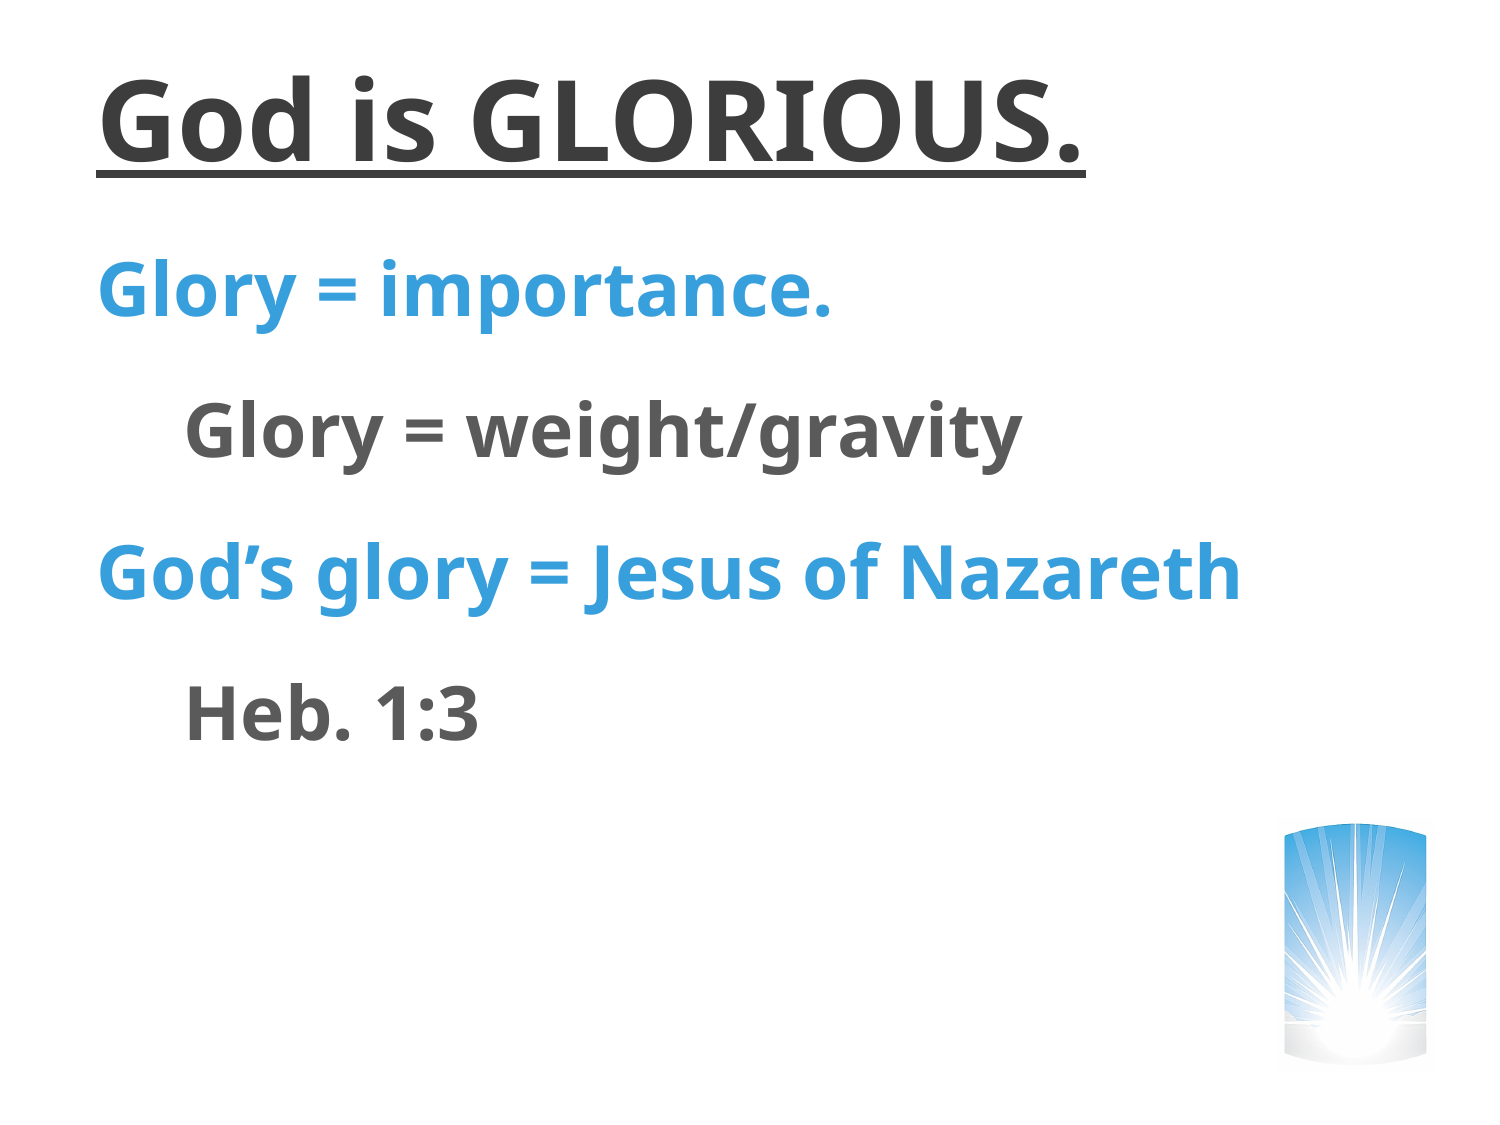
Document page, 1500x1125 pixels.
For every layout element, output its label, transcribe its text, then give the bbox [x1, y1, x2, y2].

text_box Glory = weight/gravity [168, 375, 1464, 481]
text_box Glory = importance. [81, 234, 1464, 339]
text_box Heb. 1:3 [168, 658, 1464, 763]
text_box God is GLORIOUS. [81, 41, 1464, 192]
text_box God’s glory = Jesus of Nazareth [81, 516, 1464, 622]
picture [1276, 818, 1434, 1073]
